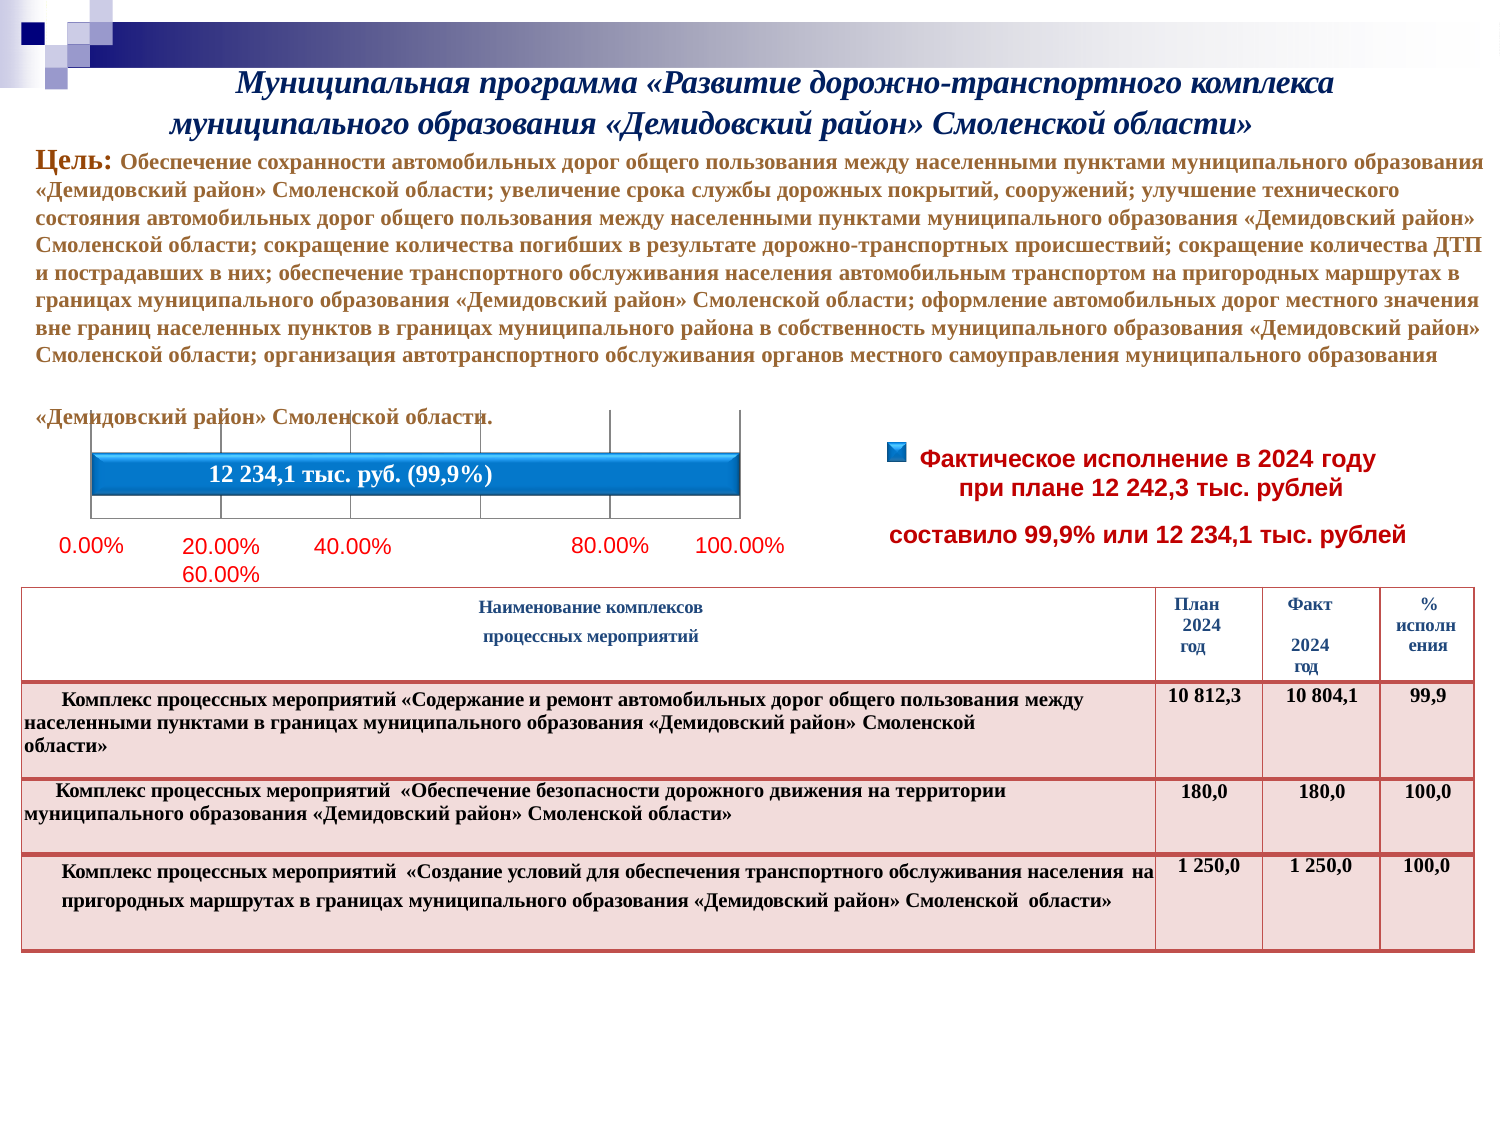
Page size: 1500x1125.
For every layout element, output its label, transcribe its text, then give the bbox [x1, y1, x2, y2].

text_box 100.00% [692, 528, 788, 558]
text_box Цель: Обеспечение сохранности автомобильных дорог общего пользования между населенными пунктами муниципального образования «Демидовский район» Смоленской области; увеличение срока службы дорожных покрытий, сооружений; улучшение технического состояния автомобильных дорог общего пользования между населенными пунктами муниципального образования «Демидовский район» Смоленской области; сокращение количества погибших в результате дорожно-транспортных происшествий; сокращение количества ДТП и пострадавших в них; обеспечение транспортного обслуживания населения автомобильным транспортом на пригородных маршрутах в границах муниципального образования «Демидовский район» Смоленской области; оформление автомобильных дорог местного значения вне границ населенных пунктов в границах муниципального района в собственность муниципального образования «Демидовский район» Смоленской области; организация автотранспортного обслуживания органов местного самоуправления муниципального образования [33, 143, 1491, 368]
text_box [67, 22, 89, 44]
text_box [45, 45, 67, 67]
text_box 0.00% [56, 528, 126, 558]
table_cell 180,0 [1156, 781, 1262, 852]
table_cell 1 250,0 [1263, 857, 1379, 949]
text_box [21, 22, 45, 45]
text_box [92, 452, 740, 496]
table_cell 99,9 [1381, 684, 1473, 777]
text_box [67, 44, 90, 68]
text_box [89, 0, 113, 22]
table_cell Комплекс процессных мероприятий «Создание условий для обеспечения транспортного обслуживания населения на пригородных маршрутах в границах муниципального образования «Демидовский район» Смоленской области» [22, 857, 1155, 949]
table_cell Комплекс процессных мероприятий «Содержание и ремонт автомобильных дорог общего пользования между населенными пунктами в границах муниципального образования «Демидовский район» Смоленской области» [22, 684, 1155, 777]
table_cell 1 250,0 [1156, 857, 1262, 949]
text_box [90, 22, 1500, 68]
text_box [0, 0, 47, 88]
text_box 12 234,1 тыс. руб. (99,9%) 20.00% 40.00% 60.00% [180, 455, 522, 587]
table_header % исполн ения [1381, 588, 1473, 680]
table_header План 2024 год [1156, 588, 1262, 680]
text_box Фактическое исполнение в 2024 году при плане 12 242,3 тыс. рублей составило 99,9% или 12 234,1 тыс. рублей [874, 440, 1422, 549]
table_cell Комплекс процессных мероприятий «Обеспечение безопасности дорожного движения на территории муниципального образования «Демидовский район» Смоленской области» [22, 781, 1155, 852]
table_cell 100,0 [1381, 857, 1473, 949]
title Муниципальная программа «Развитие дорожно-транспортного комплекса муниципального образования «Демидовский район» Смоленской области» [69, 58, 1431, 143]
text_box «Демидовский район» Смоленской области. [33, 399, 497, 429]
table_cell 100,0 [1381, 781, 1473, 852]
table_header Факт 2024 год [1263, 588, 1379, 680]
table_header Наименование комплексов процессных мероприятий [22, 588, 1155, 680]
table_cell 10 804,1 [1263, 684, 1379, 777]
table_cell 180,0 [1263, 781, 1379, 852]
text_box 80.00% [569, 528, 652, 558]
text_box [886, 441, 907, 462]
text_box [45, 67, 68, 90]
text_box [89, 22, 113, 46]
table_cell 10 812,3 [1156, 684, 1262, 777]
